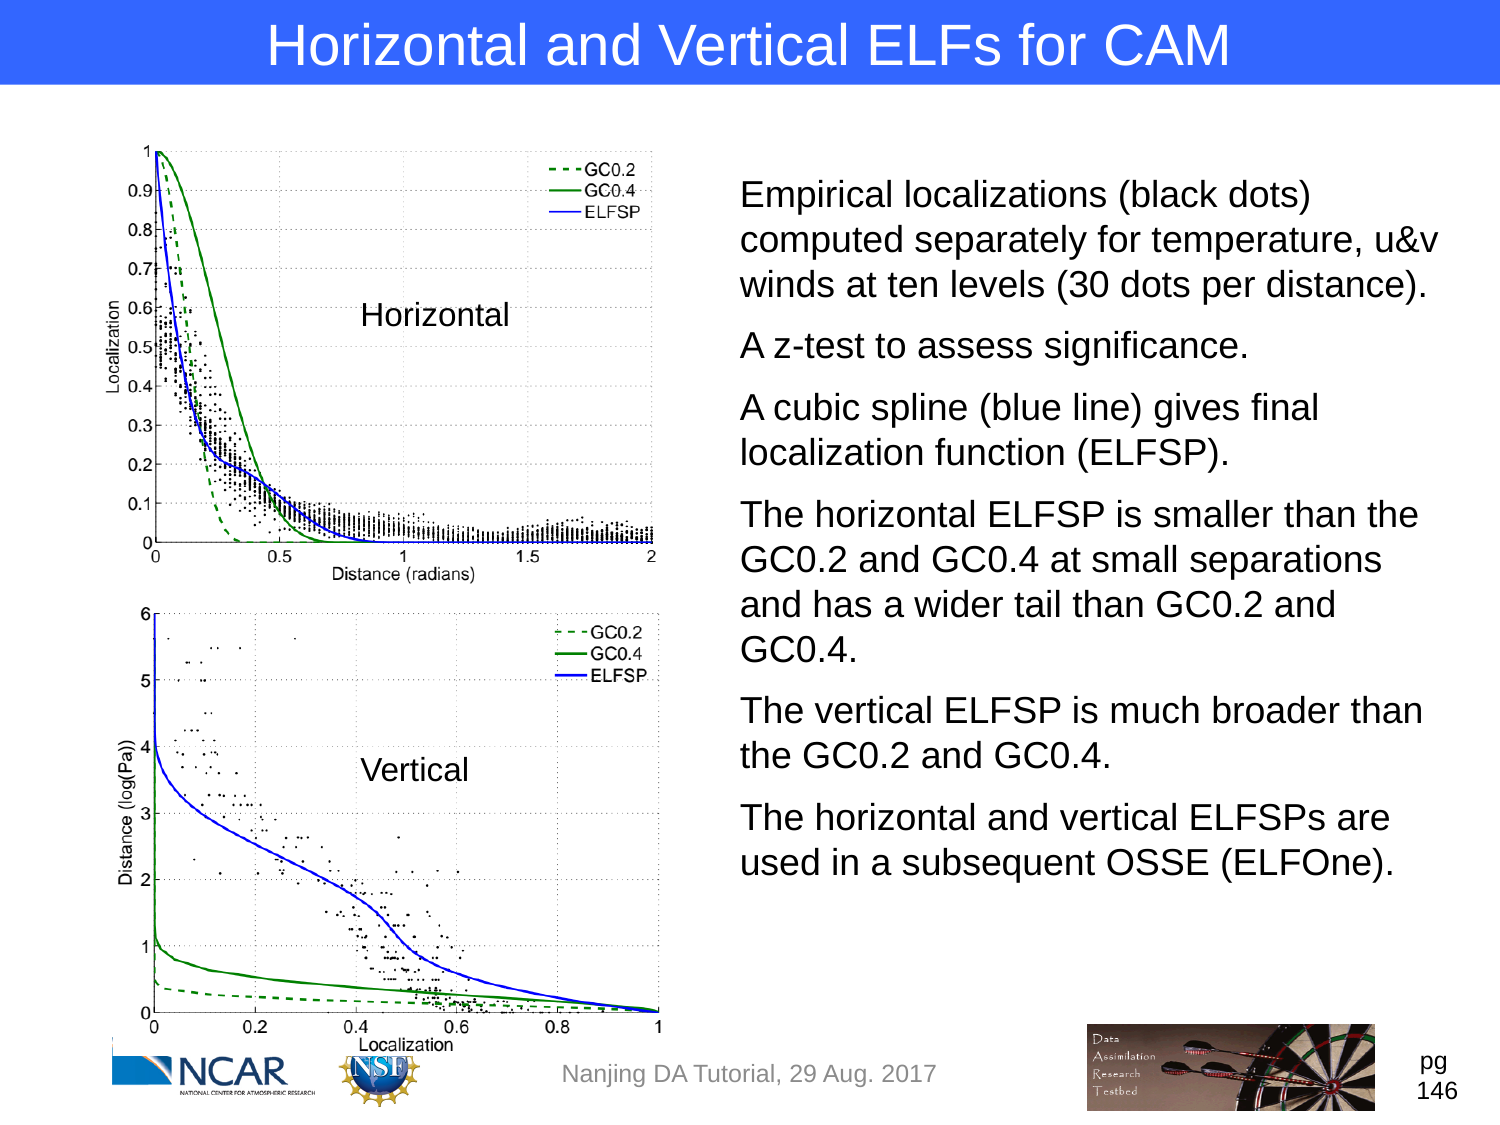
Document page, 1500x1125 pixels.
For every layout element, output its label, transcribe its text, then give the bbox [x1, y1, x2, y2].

picture [99, 137, 662, 585]
picture [112, 599, 666, 1108]
text_box Empirical localizations (black dots) computed separately for temperature, u&v winds at ten levels (30 dots per distance). A z-test to assess significance. A cubic spline (blue line) gives final localization function (ELFSP). The horizontal ELFSP is smaller than the GC0.2 and GC0.4 at small separations and has a wider tail than GC0.2 and GC0.4. The vertical ELFSP is much broader than the GC0.2 and GC0.4. The horizontal and vertical ELFSPs are used in a subsequent OSSE (ELFOne). [725, 162, 1464, 900]
text_box Horizontal and Vertical ELFs for CAM [0, 0, 1500, 85]
picture [1087, 1024, 1375, 1111]
footer Nanjing DA Tutorial, 29 Aug. 2017 [512, 1042, 988, 1103]
